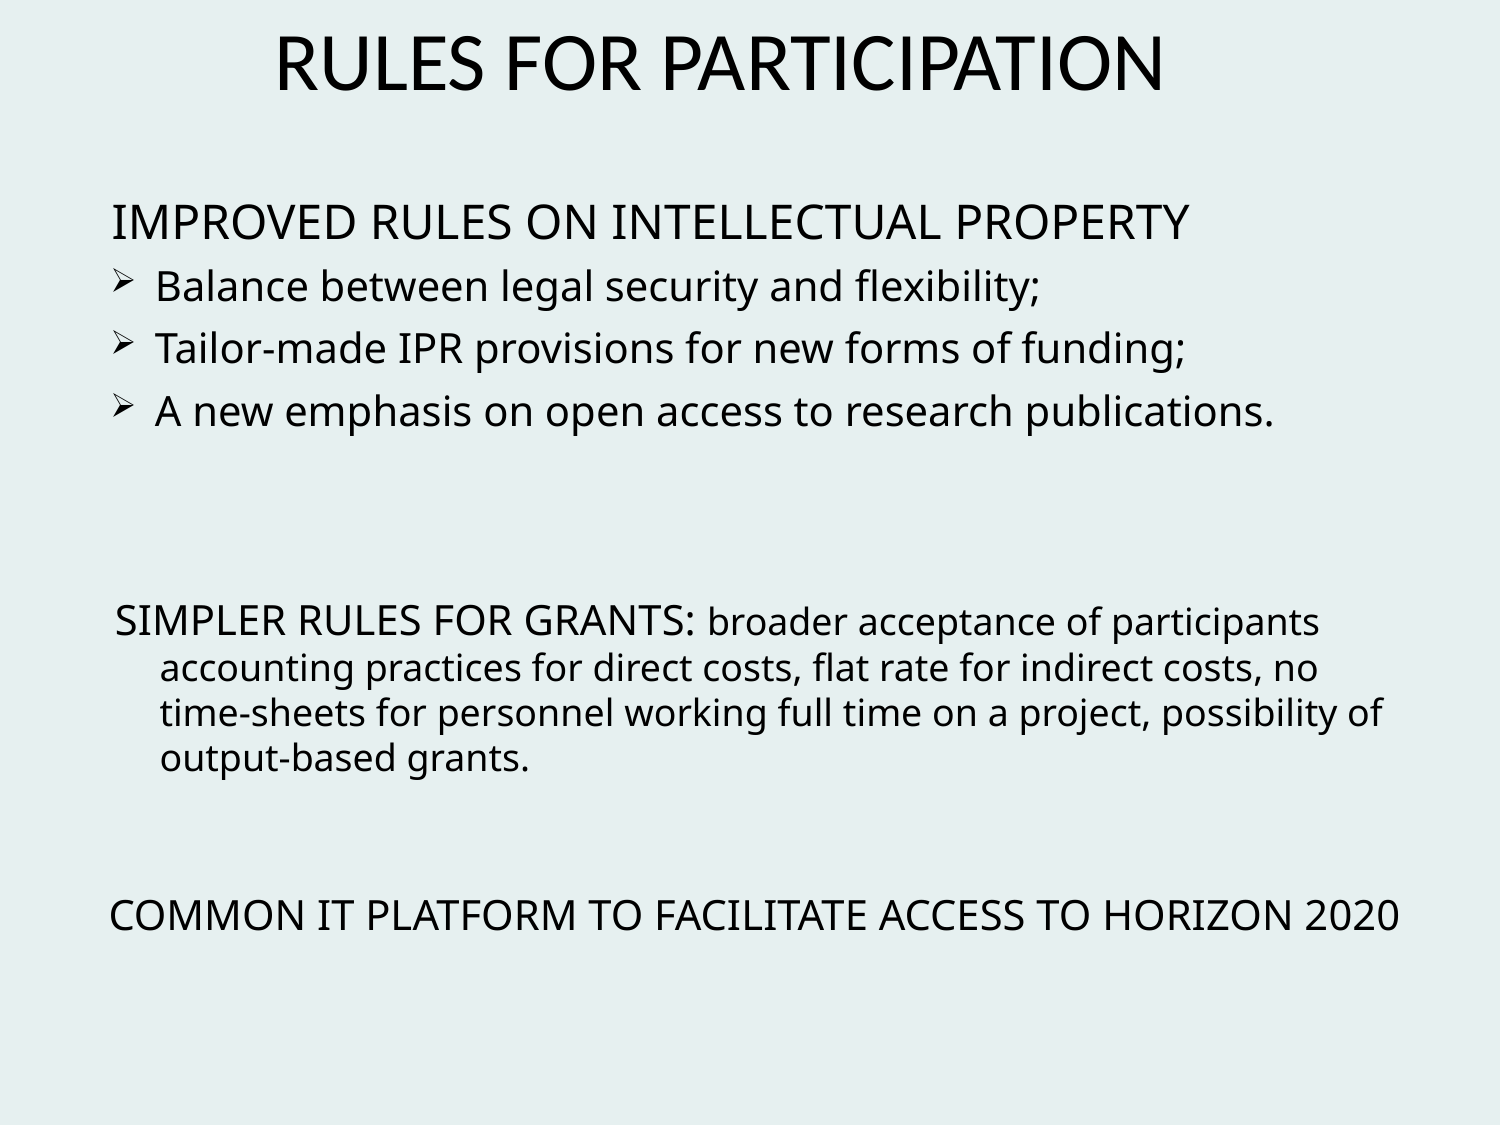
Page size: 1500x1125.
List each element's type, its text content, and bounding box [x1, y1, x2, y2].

text_box RULES FOR PARTICIPATION [100, 0, 1341, 115]
text_box COMMON IT PLATFORM TO FACILITATE ACCESS TO HORIZON 2020 [93, 881, 1427, 947]
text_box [52, 184, 1294, 448]
text_box SIMPLER RULES FOR GRANTS: broader acceptance of participants accounting practices for direct costs, flat rate for indirect costs, no time-sheets for personnel working full time on a project, possibility of output-based grants. [100, 586, 1400, 786]
